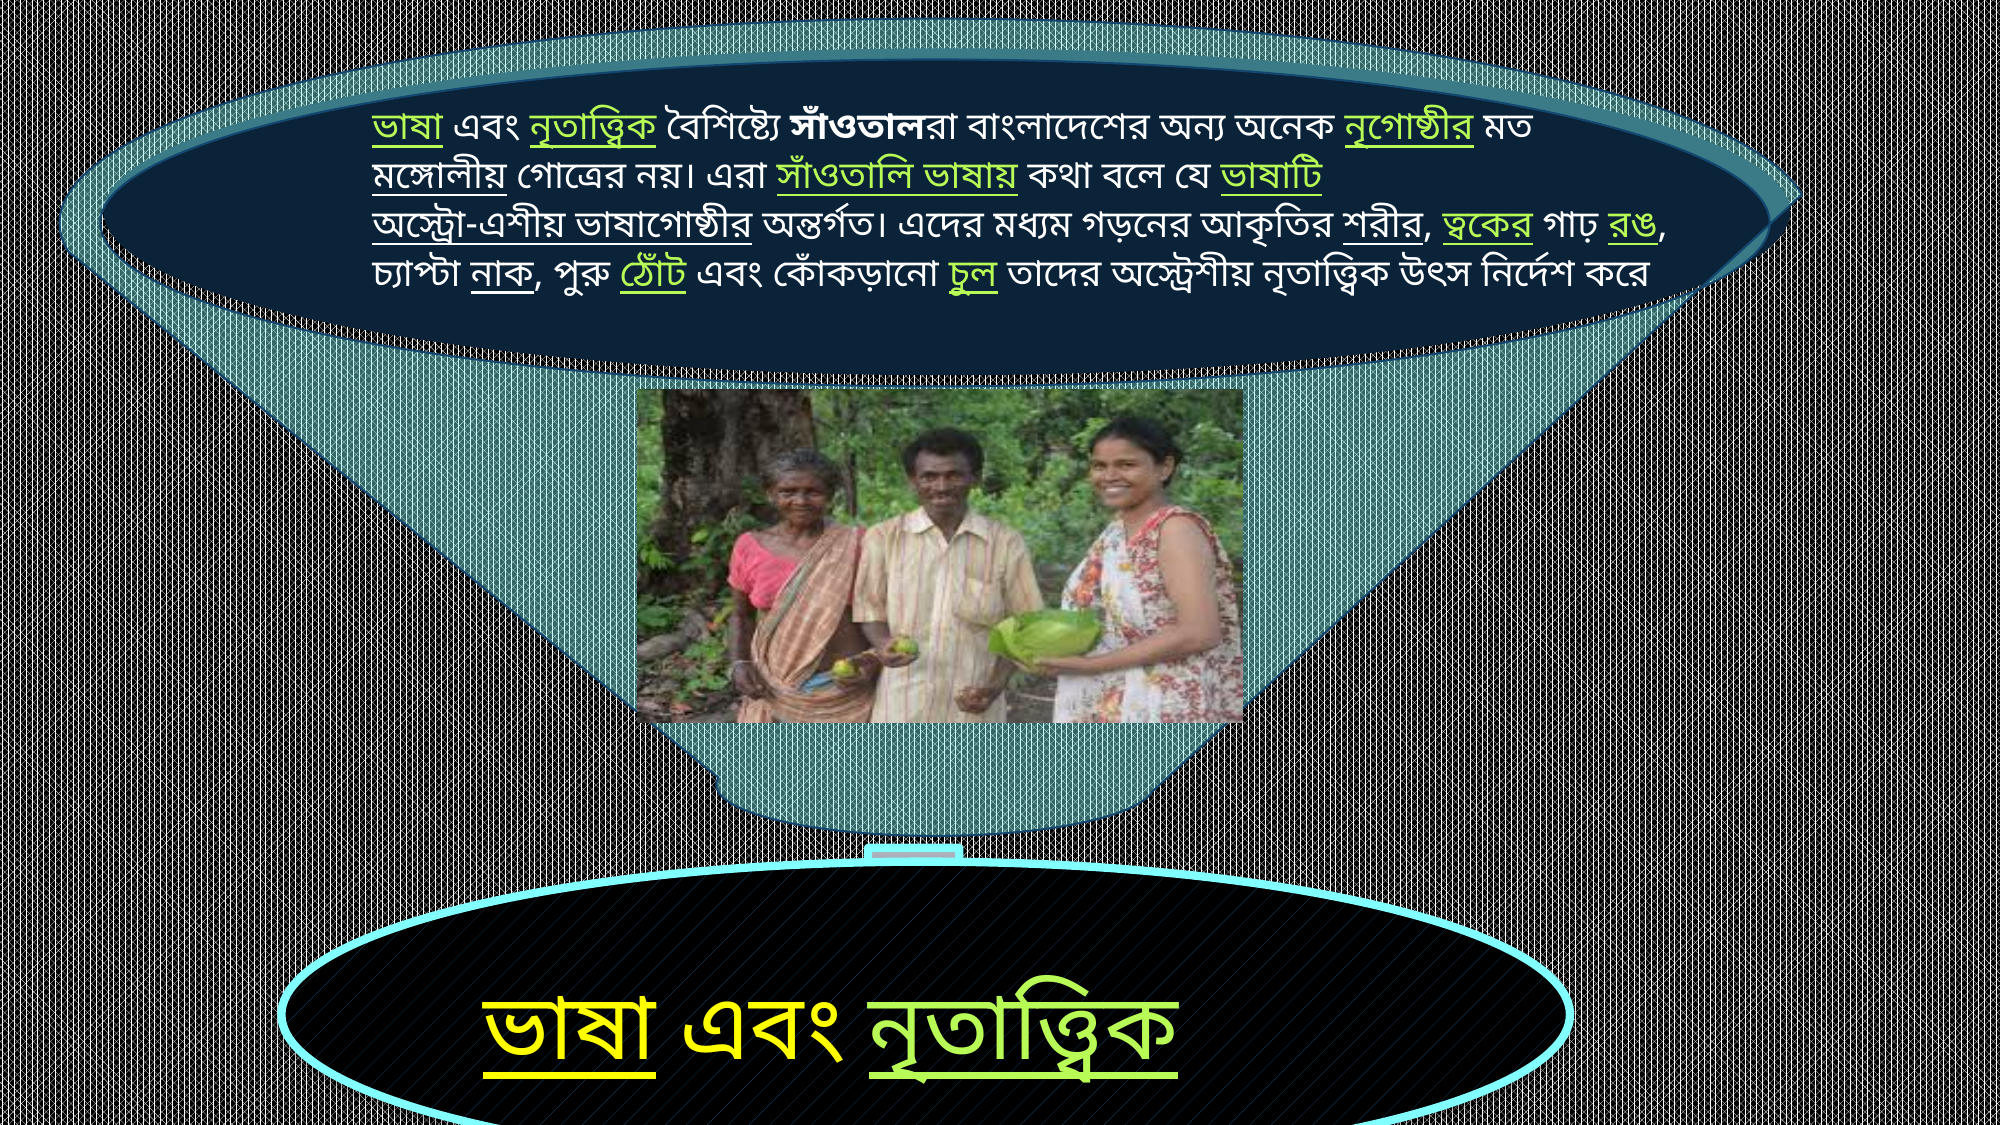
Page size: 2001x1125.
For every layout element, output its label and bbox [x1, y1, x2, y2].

picture [636, 389, 1243, 723]
text_box [0, 0, 2000, 1125]
